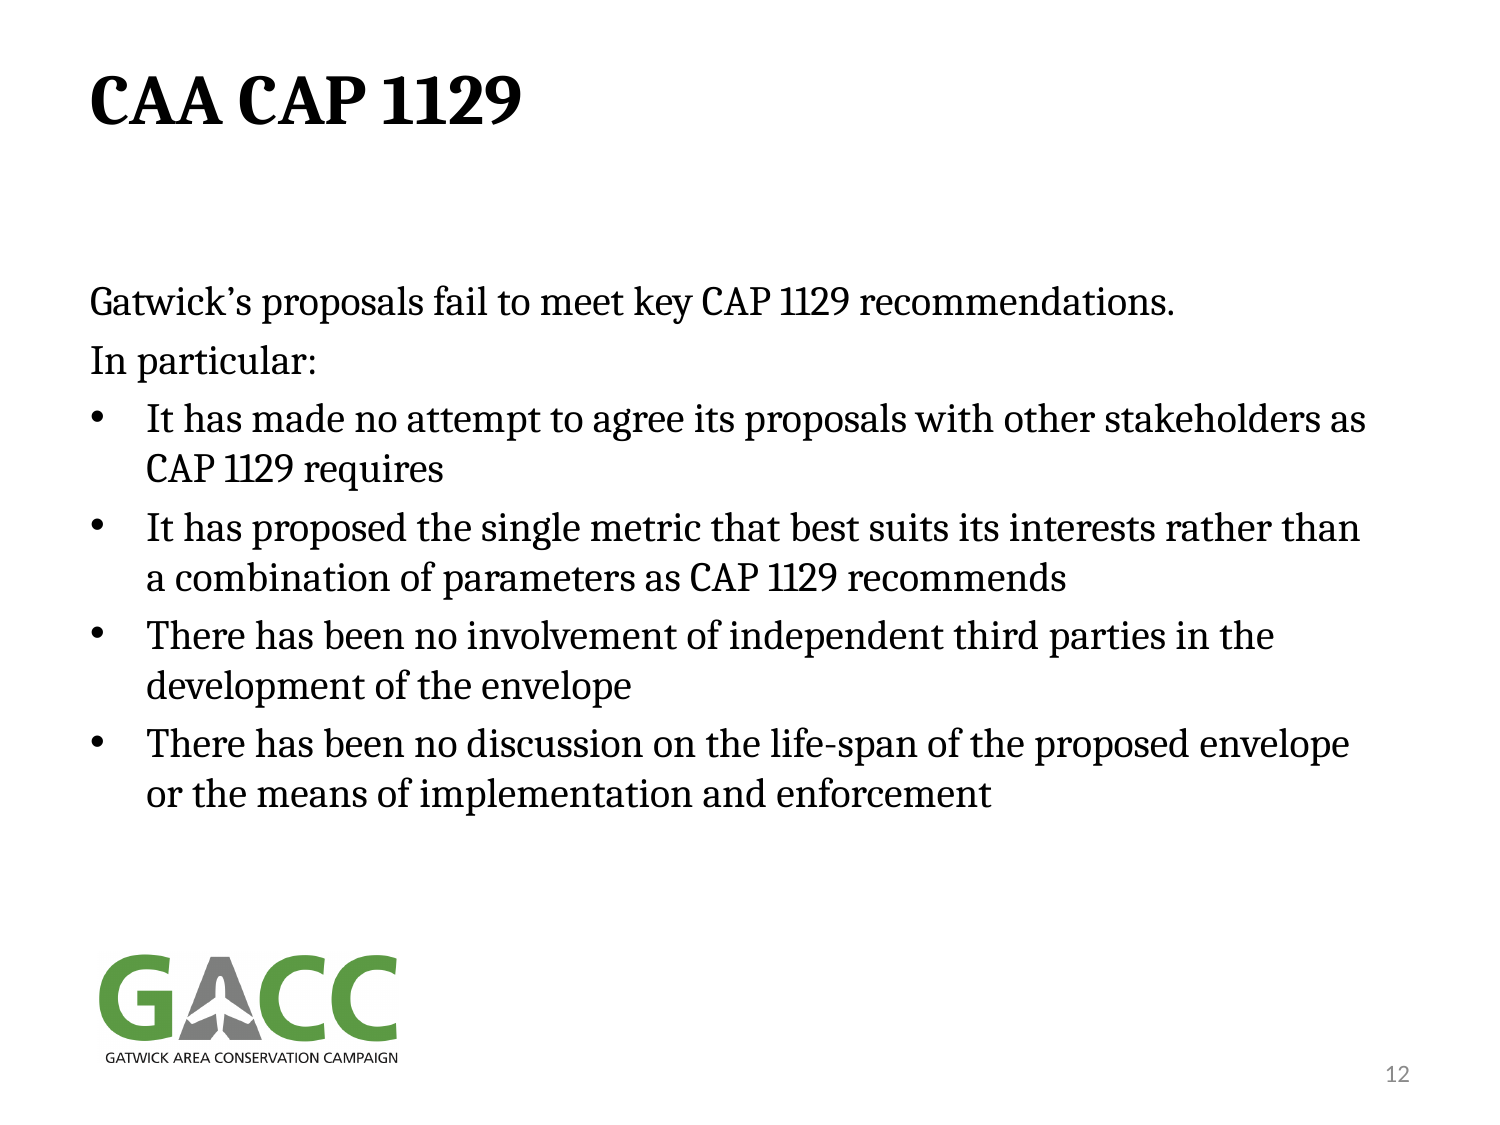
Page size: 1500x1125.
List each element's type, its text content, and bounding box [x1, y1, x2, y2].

list Gatwick’s proposals fail to meet key CAP 1129 recommendations. In particular: It has made no attempt to agree its proposals with other stakeholders as CAP 1129 requires It has proposed the single metric that best suits its interests rather than a combination of parameters as CAP 1129 recommends There has been no involvement of independent third parties in the development of the envelope There has been no discussion on the life-span of the proposed envelope or the means of implementation and enforcement [75, 266, 1405, 353]
title CAA CAP 1129 [75, 45, 1482, 233]
picture [97, 951, 399, 1063]
slide_number 12 [1074, 1042, 1425, 1103]
